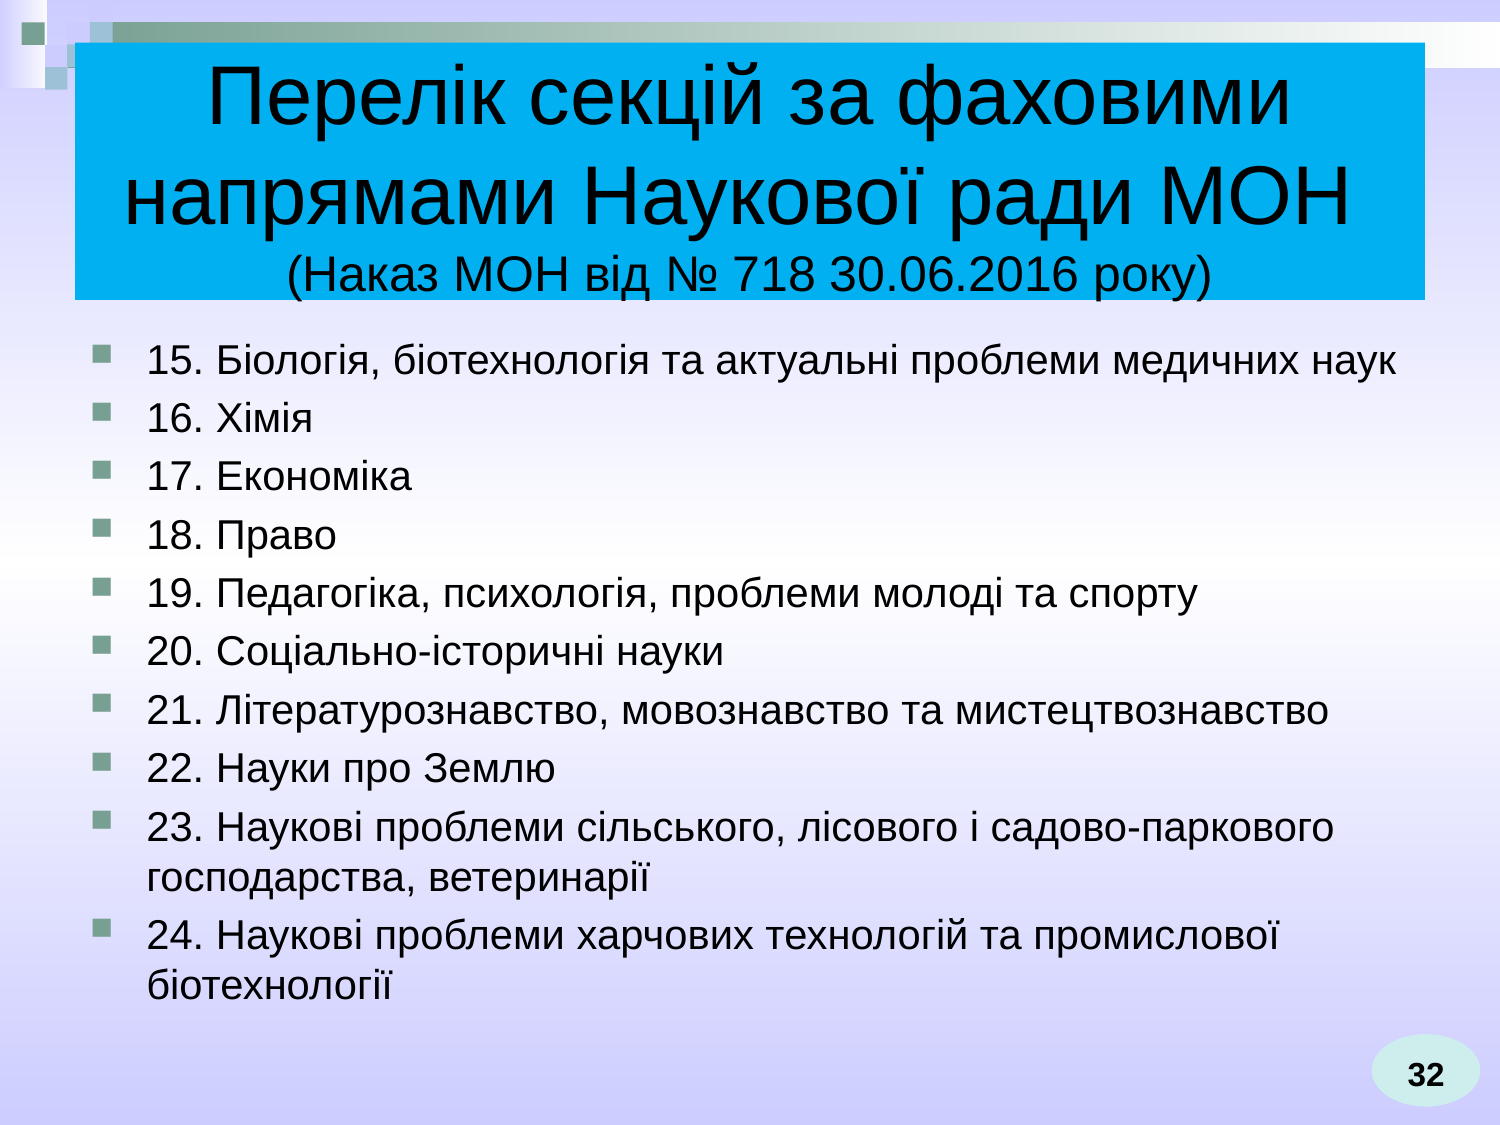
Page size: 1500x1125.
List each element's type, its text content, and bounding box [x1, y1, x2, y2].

title Перелік секцій за фаховими напрямами Наукової ради МОН (Наказ МОН від № 718 30.06.2016 року) [74, 42, 1426, 301]
list 15. Біологія, біотехнологія та актуальні проблеми медичних наук 16. Хімія 17. Економіка 18. Право 19. Педагогіка, психологія, проблеми молоді та спорту 20. Соціально-історичні науки 21. Літературознавство, мовознавство та мистецтвознавство 22. Науки про Землю 23. Наукові проблеми сільського, лісового і садово-паркового господарства, ветеринарії 24. Наукові проблеми харчових технологій та промислової біотехнології [74, 324, 1426, 1036]
text_box 32 [1372, 1034, 1480, 1106]
